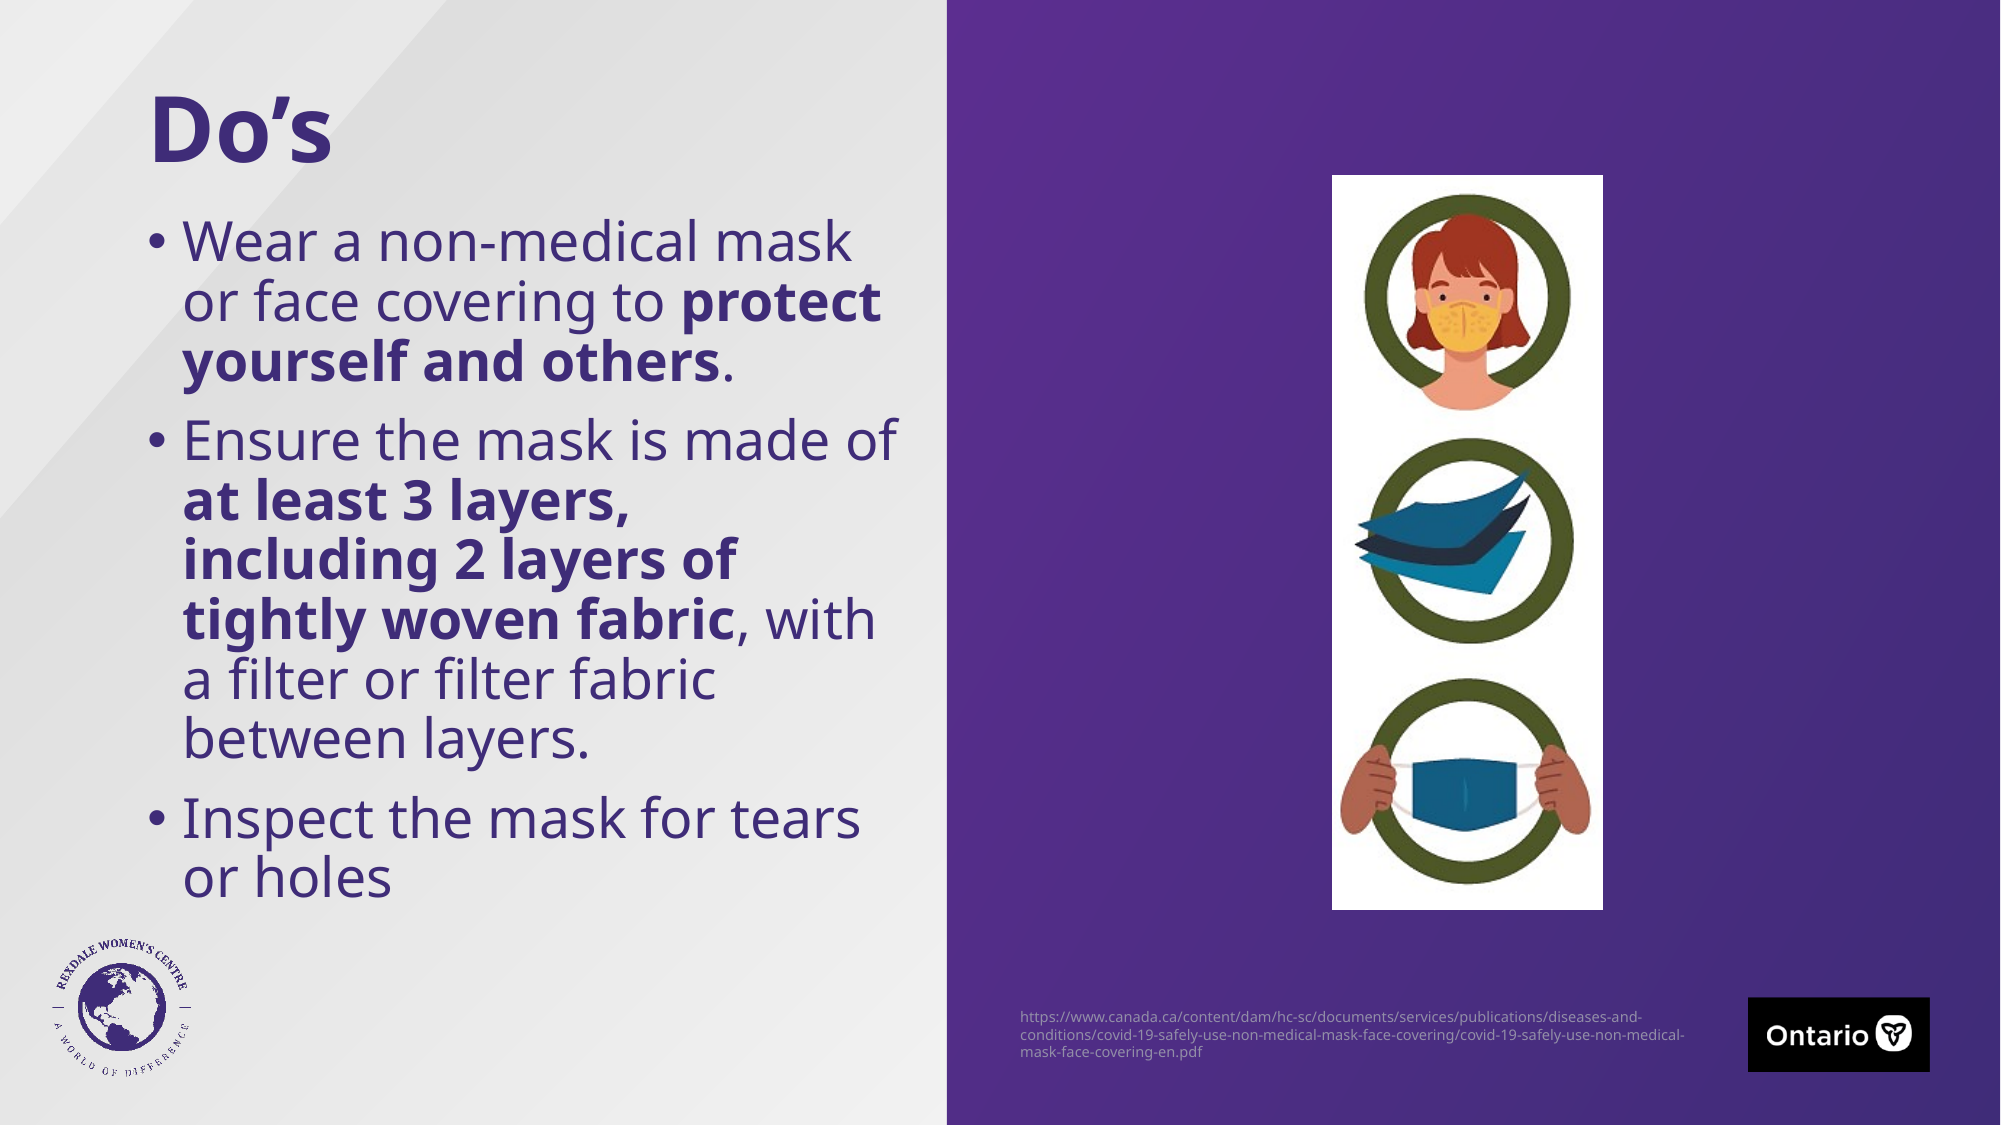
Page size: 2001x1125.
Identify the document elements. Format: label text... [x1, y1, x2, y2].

slide_number https://www.canada.ca/content/dam/hc-sc/documents/services/publications/diseases-and-conditions/covid-19-safely-use-non-medical-mask-face-covering/covid-19-safely-use-non-medical-mask-face-covering-en.pdf [1005, 1004, 1735, 1064]
picture [1332, 175, 1603, 910]
picture [50, 936, 193, 1079]
title Do’s [132, 59, 914, 206]
list Wear a non-medical mask or face covering to protect yourself and others. Ensure the mask is made of at least 3 layers, including 2 layers of tightly woven fabric, with a filter or filter fabric between layers. Inspect the mask for tears or holes [132, 206, 914, 954]
picture [1735, 989, 1942, 1079]
